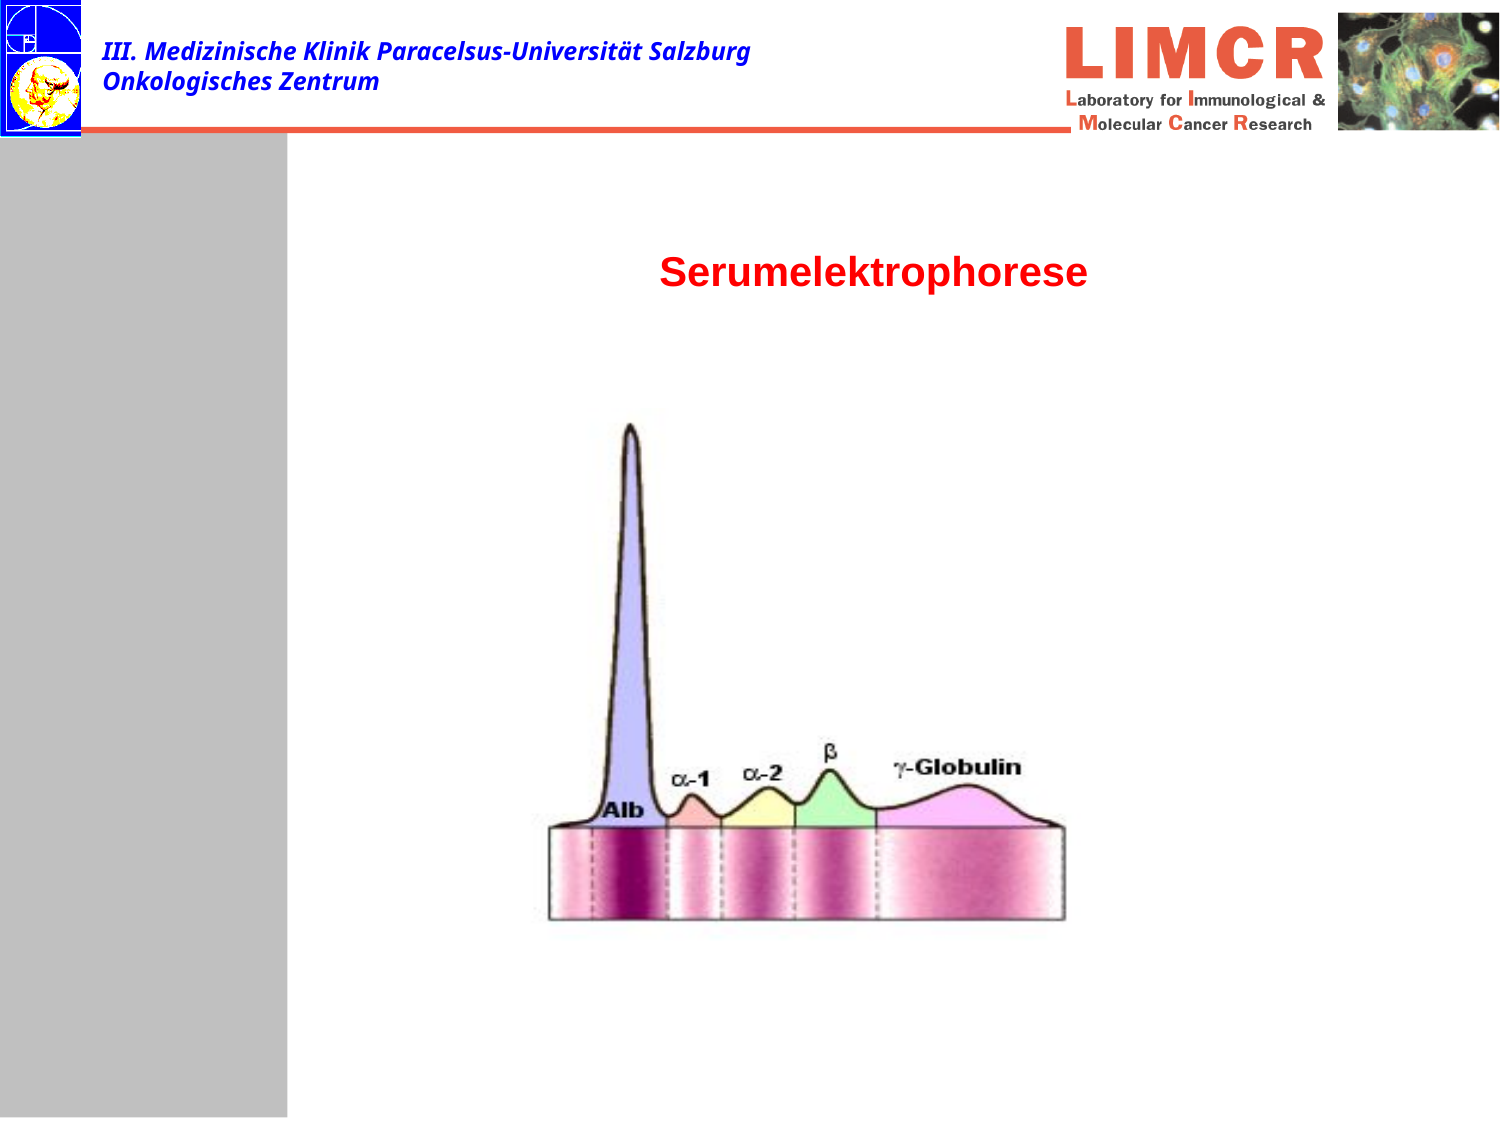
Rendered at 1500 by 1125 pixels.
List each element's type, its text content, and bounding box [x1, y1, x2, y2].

title Serumelektrophorese [289, 148, 1460, 391]
picture [1062, 12, 1500, 134]
picture [513, 408, 1081, 941]
